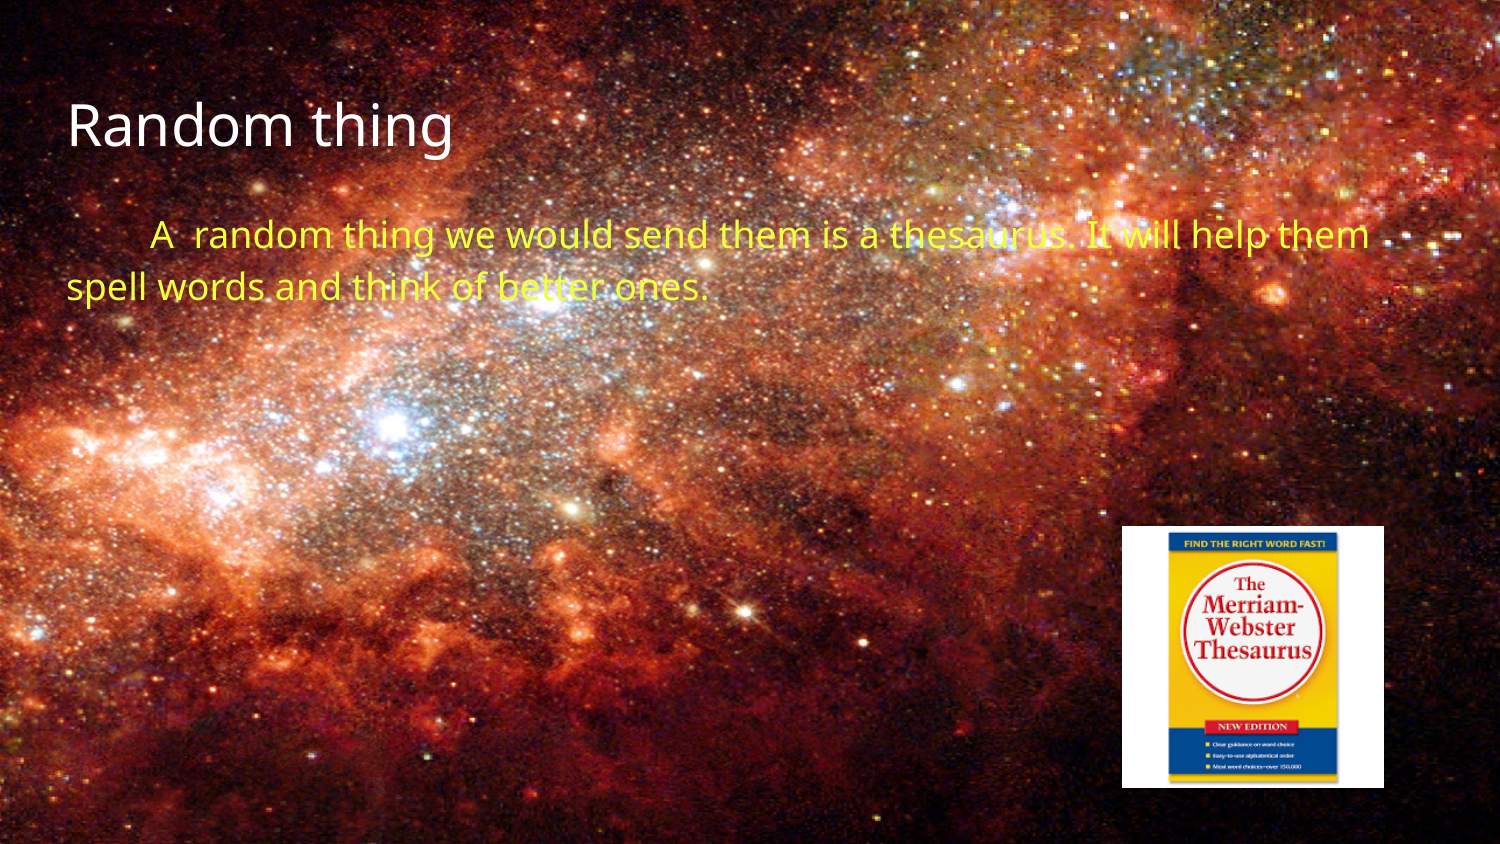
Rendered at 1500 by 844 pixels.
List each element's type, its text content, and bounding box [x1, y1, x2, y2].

title Random thing [51, 72, 1449, 167]
list A random thing we would send them is a thesaurus. It will help them spell words and think of better ones. [51, 189, 1449, 750]
picture [0, 0, 1500, 844]
